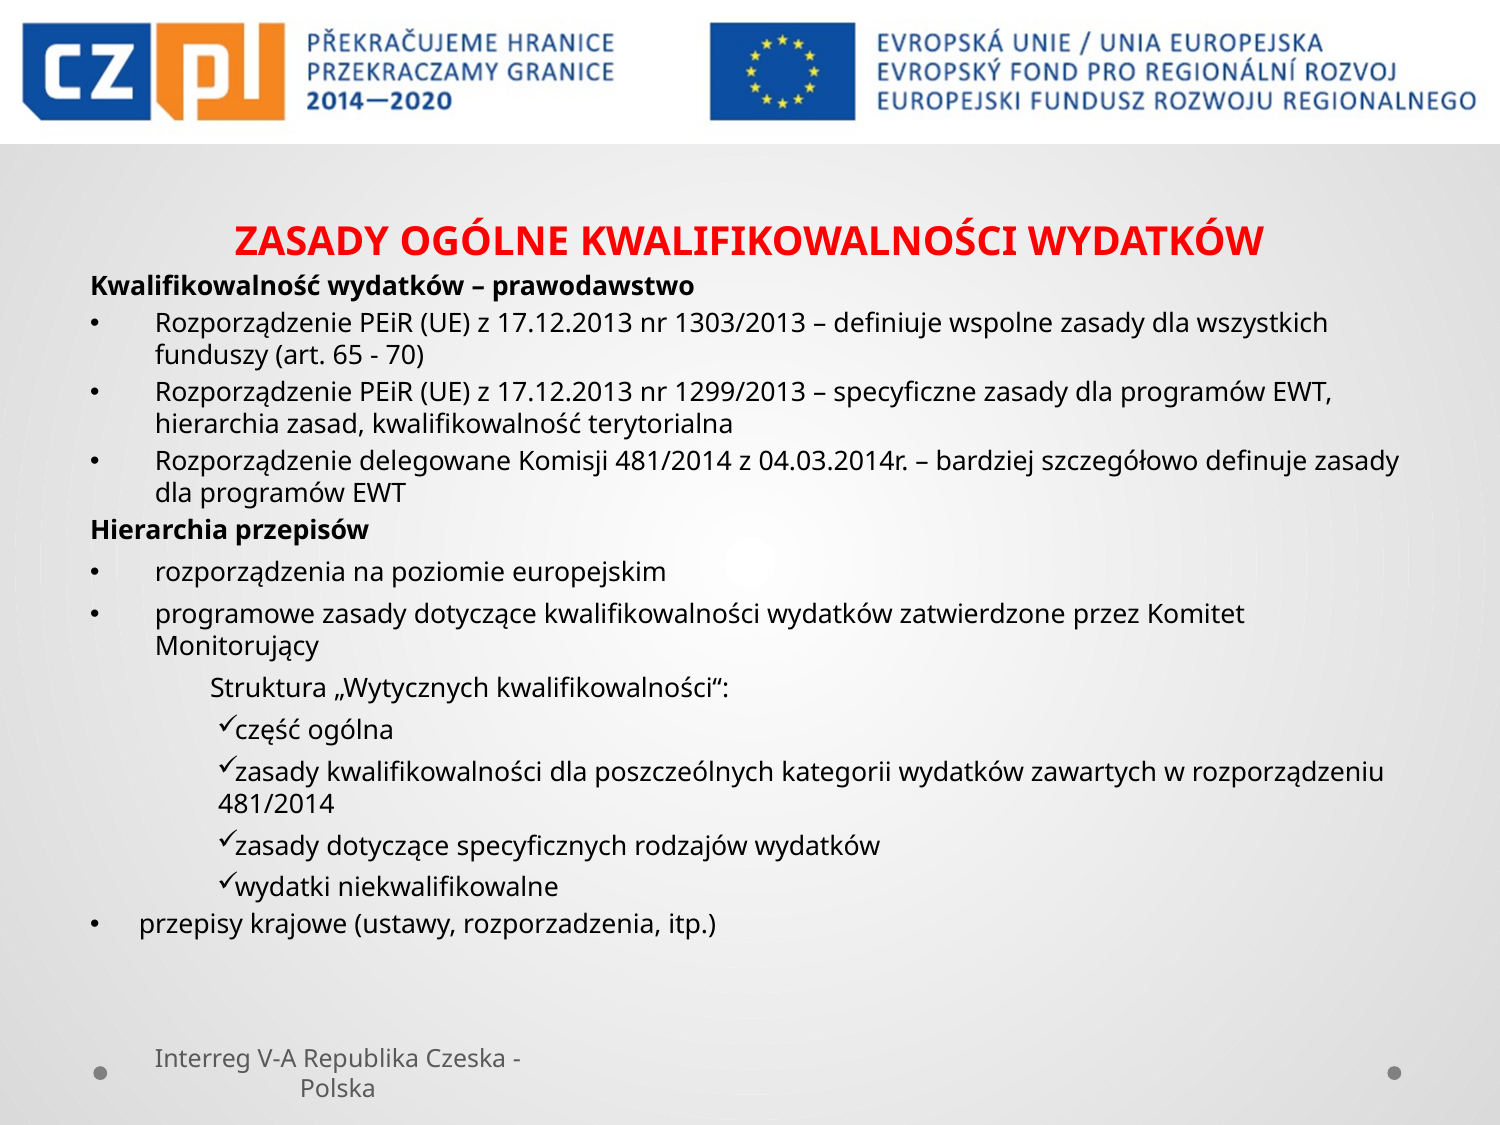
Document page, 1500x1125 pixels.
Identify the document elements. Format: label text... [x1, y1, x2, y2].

list ZASADY OGÓLNE KWALIFIKOWALNOŚCI WYDATKÓW Kwalifikowalność wydatków – prawodawstwo Rozporządzenie PEiR (UE) z 17.12.2013 nr 1303/2013 – definiuje wspolne zasady dla wszystkich funduszy (art. 65 - 70) Rozporządzenie PEiR (UE) z 17.12.2013 nr 1299/2013 – specyficzne zasady dla programów EWT, hierarchia zasad, kwalifikowalność terytorialna Rozporządzenie delegowane Komisji 481/2014 z 04.03.2014r. – bardziej szczegółowo definuje zasady dla programów EWT Hierarchia przepisów rozporządzenia na poziomie europejskim programowe zasady dotyczące kwalifikowalności wydatków zatwierdzone przez Komitet Monitorujący Struktura „Wytycznych kwalifikowalności“: część ogólna zasady kwalifikowalności dla poszczeólnych kategorii wydatków zawartych w rozporządzeniu 481/2014 zasady dotyczące specyficznych rodzajów wydatków wydatki niekwalifikowalne przepisy krajowe (ustawy, rozporzadzenia, itp.) [75, 208, 1426, 951]
footer Interreg V-A Republika Czeska - Polska [108, 1042, 576, 1103]
picture [0, 0, 1500, 145]
